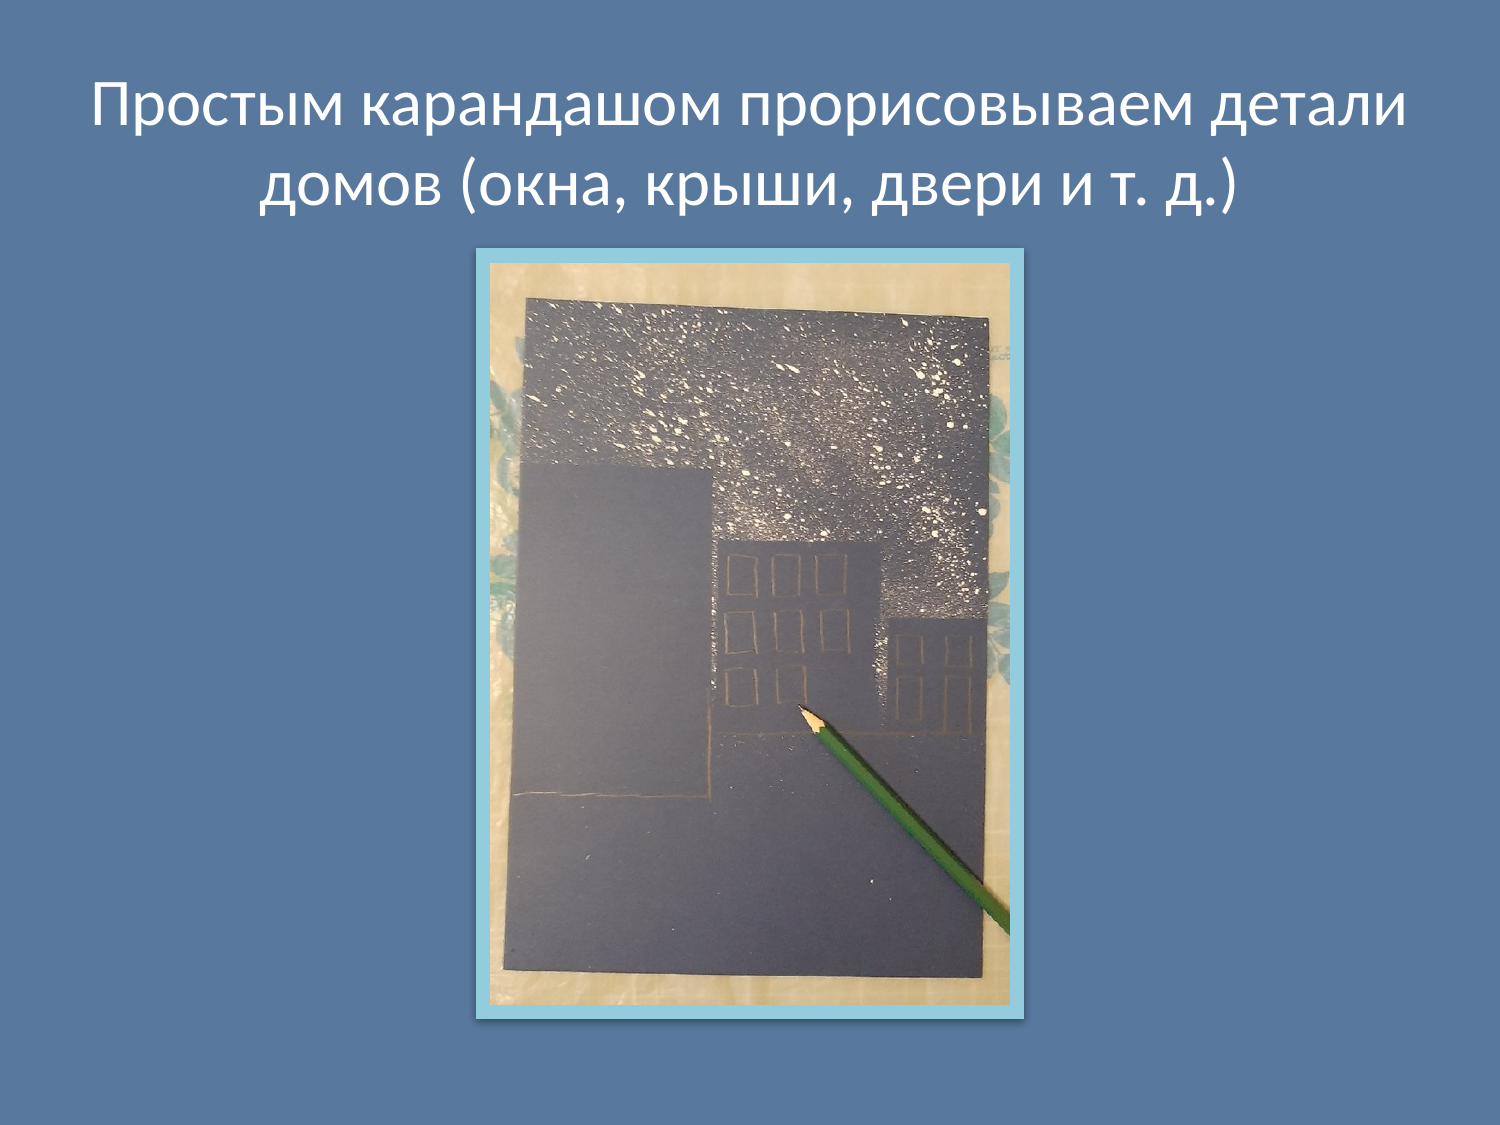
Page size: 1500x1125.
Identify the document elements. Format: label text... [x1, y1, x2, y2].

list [490, 262, 1010, 1006]
title Простым карандашом прорисовываем детали домов (окна, крыши, двери и т. д.) [75, 45, 1425, 233]
